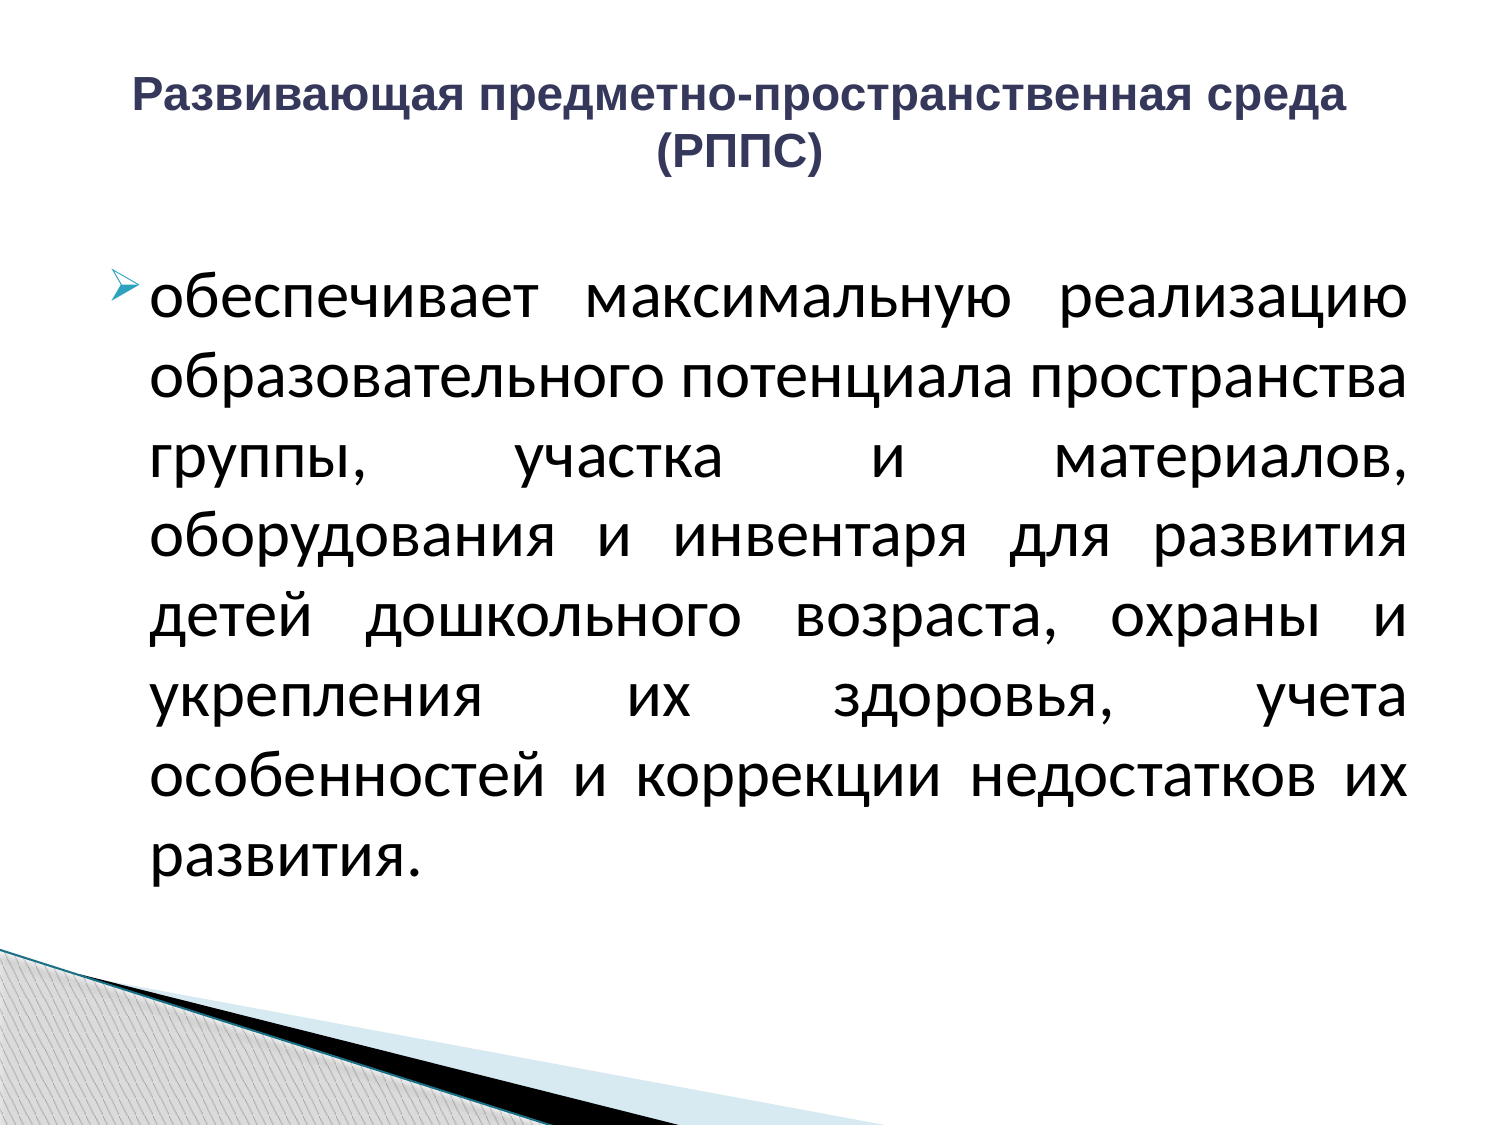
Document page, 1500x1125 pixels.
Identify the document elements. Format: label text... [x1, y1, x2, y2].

list обеспечивает максимальную реализацию образовательного потенциала пространства группы, участка и материалов, оборудования и инвентаря для развития детей дошкольного возраста, охраны и укрепления их здоровья, учета особенностей и коррекции недостатков их развития. [75, 243, 1425, 986]
title Развивающая предметно-пространственная среда (РППС) [64, 54, 1415, 243]
